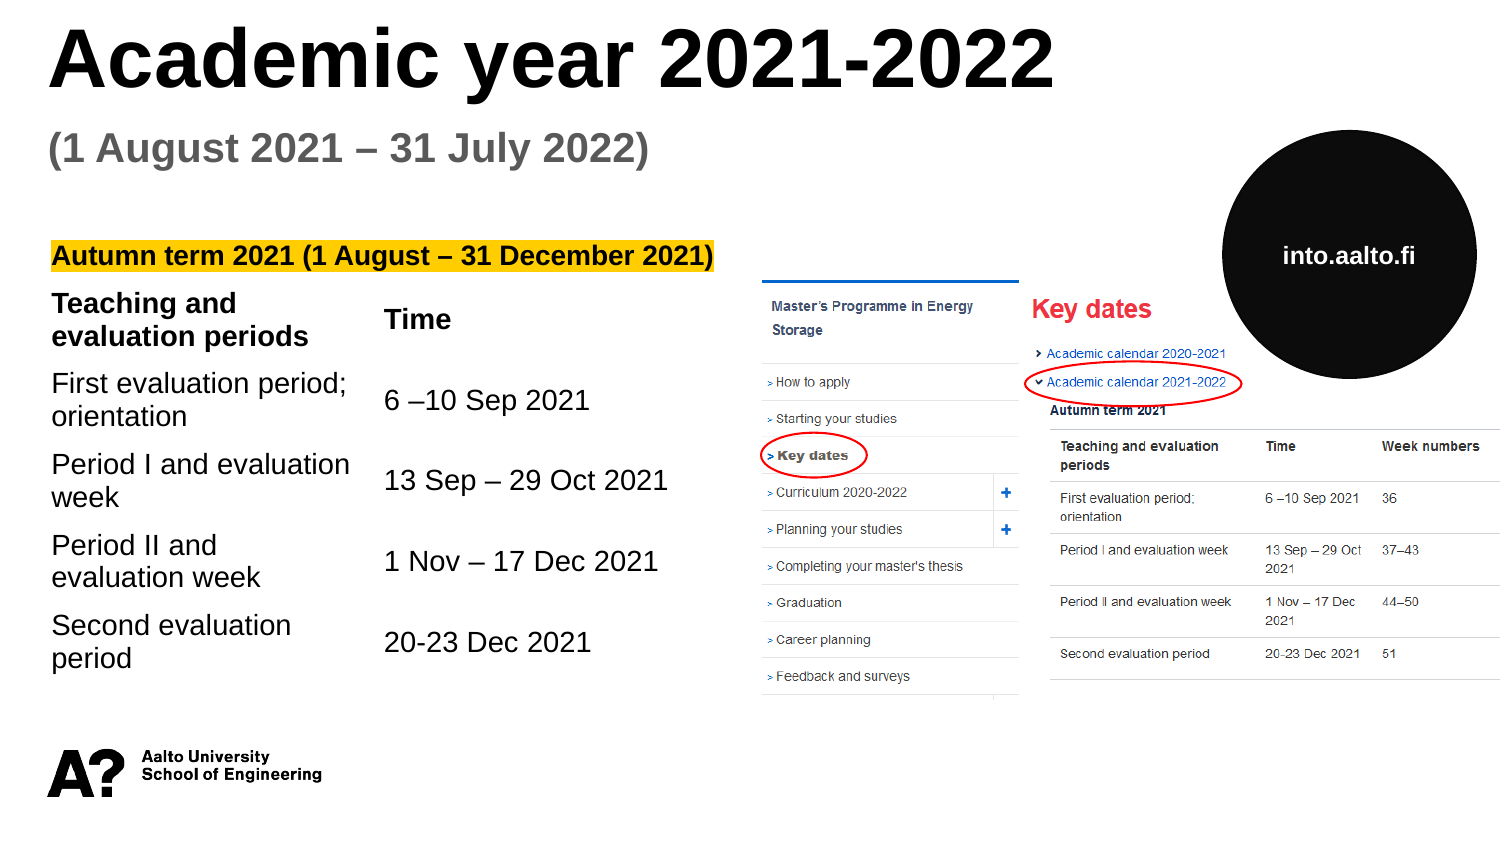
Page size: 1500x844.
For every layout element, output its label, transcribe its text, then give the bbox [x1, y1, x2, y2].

table_cell 1 Nov – 17 Dec 2021 [369, 521, 702, 602]
text_box Autumn term 2021 (1 August – 31 December 2021) [36, 229, 788, 279]
text_box into.aalto.fi [1222, 129, 1477, 270]
table_cell 6 –10 Sep 2021 [369, 360, 702, 440]
table_cell First evaluation period; orientation [36, 360, 369, 440]
table_cell 13 Sep – 29 Oct 2021 [369, 440, 702, 521]
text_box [749, 270, 1500, 700]
table_cell 20-23 Dec 2021 [369, 602, 702, 682]
table_cell Second evaluation period [36, 602, 369, 682]
table_header Time [369, 279, 702, 360]
list Academic year 2021-2022 (1 August 2021 – 31 July 2022) [47, 4, 1442, 169]
table_cell Period I and evaluation week [36, 440, 369, 521]
table_header Teaching and evaluation periods [36, 279, 369, 360]
table_cell Period II and evaluation week [36, 521, 369, 602]
picture [0, 703, 368, 844]
